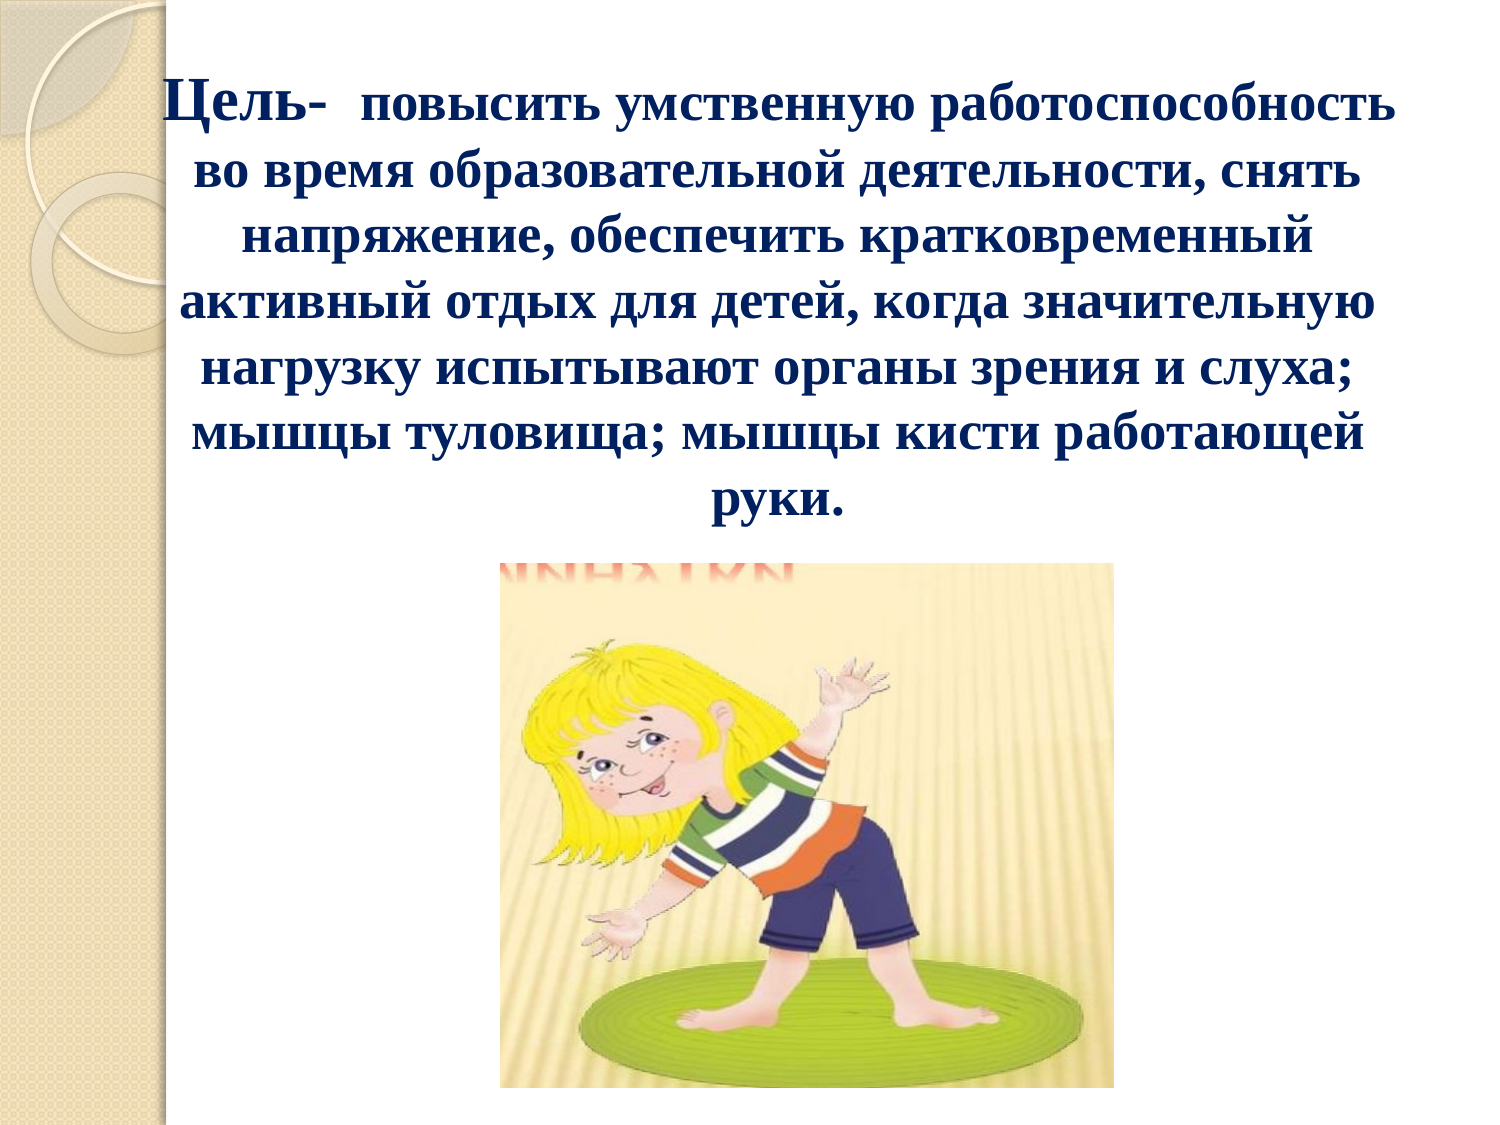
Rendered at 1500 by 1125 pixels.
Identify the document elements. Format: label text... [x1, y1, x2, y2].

picture [499, 562, 1114, 1089]
list Цель- повысить умственную работоспособность во время образовательной деятельности, снять напряжение, обеспечить кратковременный активный отдых для детей, когда значительную нагрузку испытывают органы зрения и слуха; мышцы туловища; мышцы кисти работающей руки. [62, 50, 1438, 538]
